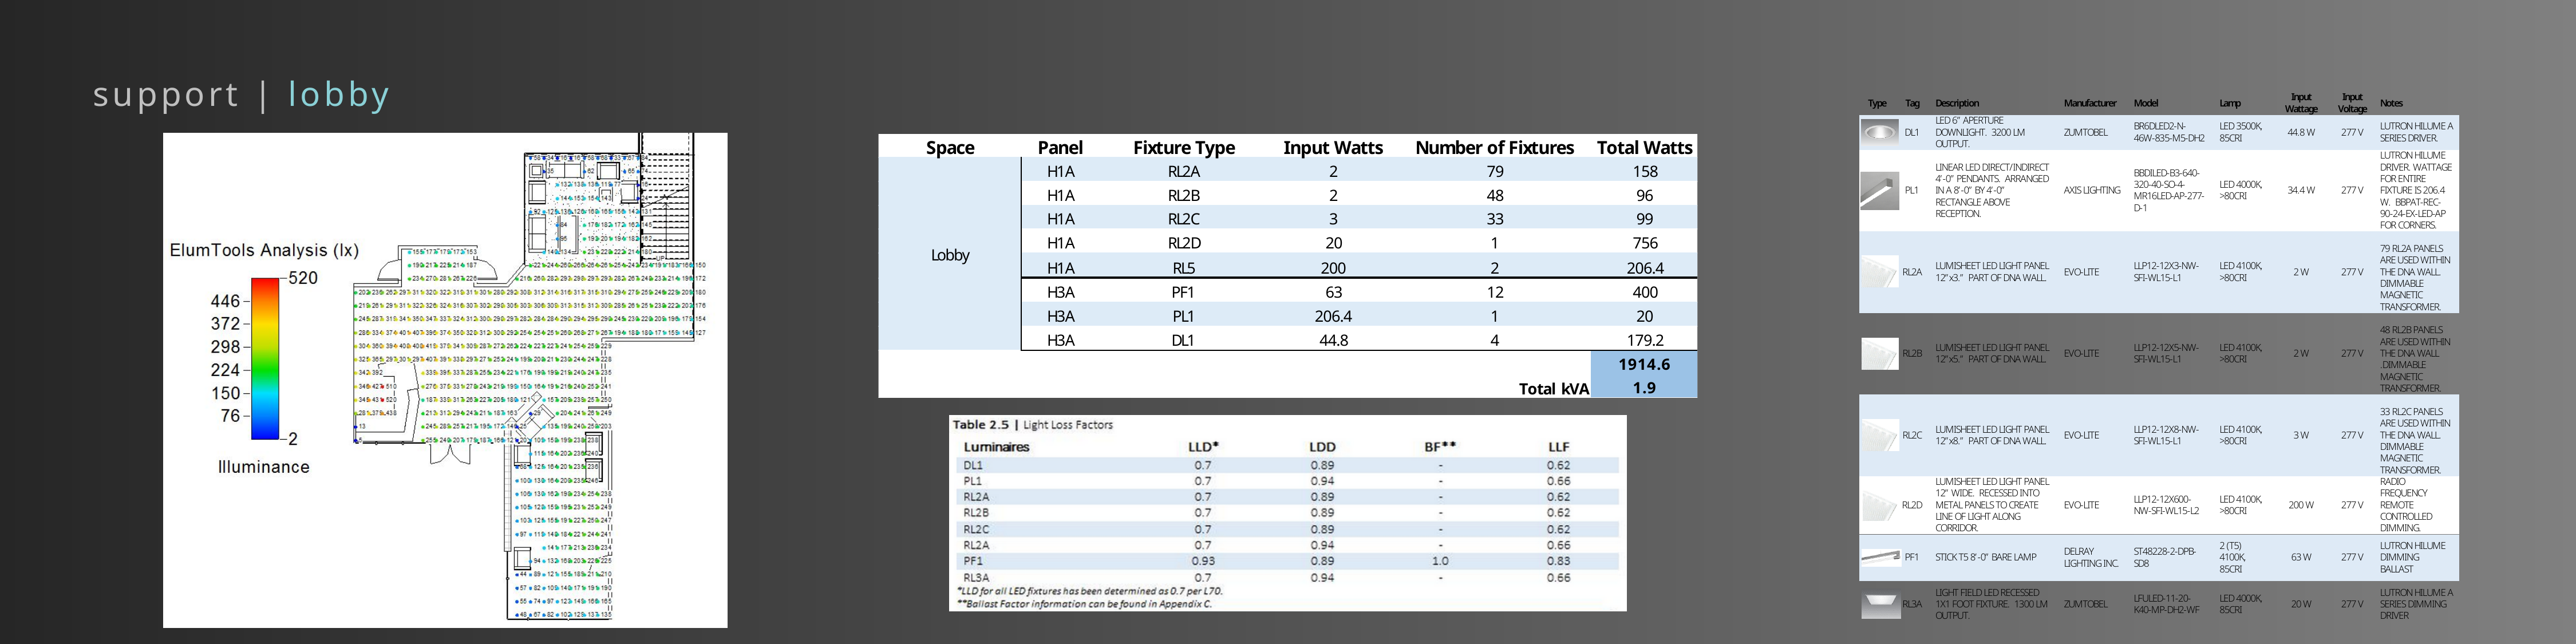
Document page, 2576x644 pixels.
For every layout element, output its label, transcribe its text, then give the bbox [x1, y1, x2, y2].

text_box support | lobby [84, 69, 621, 599]
picture [163, 132, 728, 628]
picture [949, 415, 1627, 611]
picture [1848, 68, 2473, 628]
picture [877, 132, 1699, 399]
